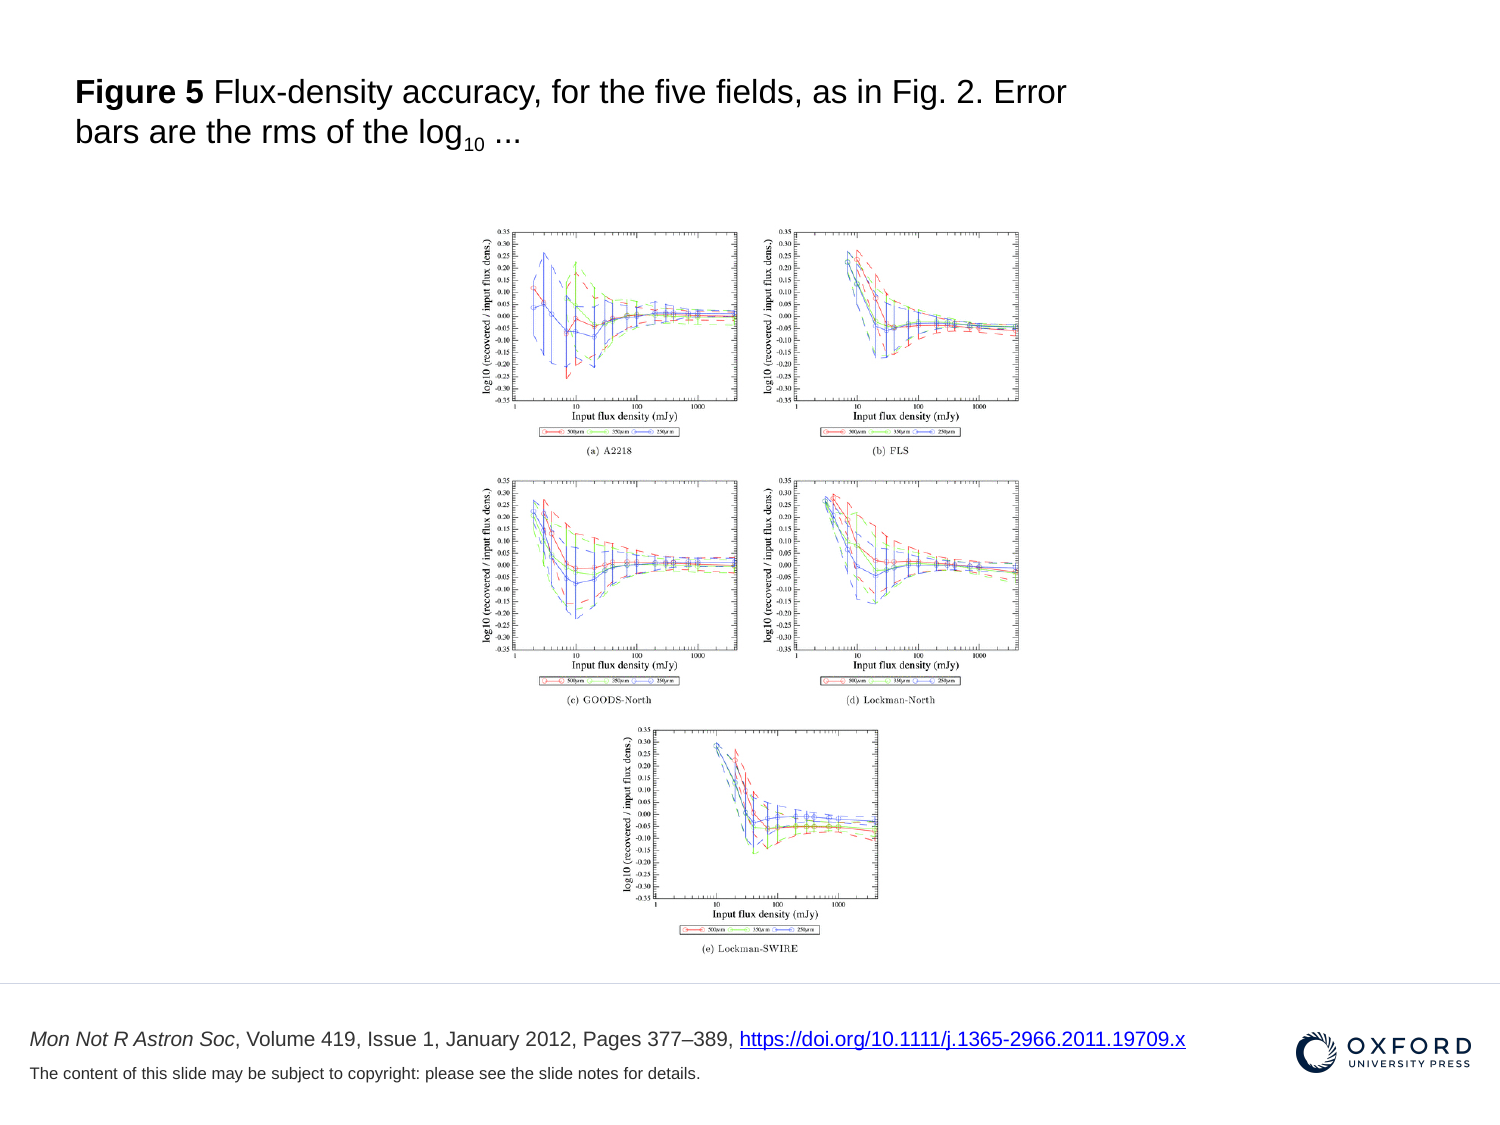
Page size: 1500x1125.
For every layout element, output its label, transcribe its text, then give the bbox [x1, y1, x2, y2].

title Figure 5 Flux-density accuracy, for the five fields, as in Fig. 2. Error bars are the rms of the log10 ... [75, 69, 1078, 171]
picture [477, 224, 1022, 957]
footer Mon Not R Astron Soc, Volume 419, Issue 1, January 2012, Pages 377–389, https://doi.org/10.1111/j.1365-2966.2011.19709.x The content of this slide may be subject to copyright: please see the slide notes for details. [0, 983, 1260, 1125]
picture [1296, 1032, 1471, 1073]
